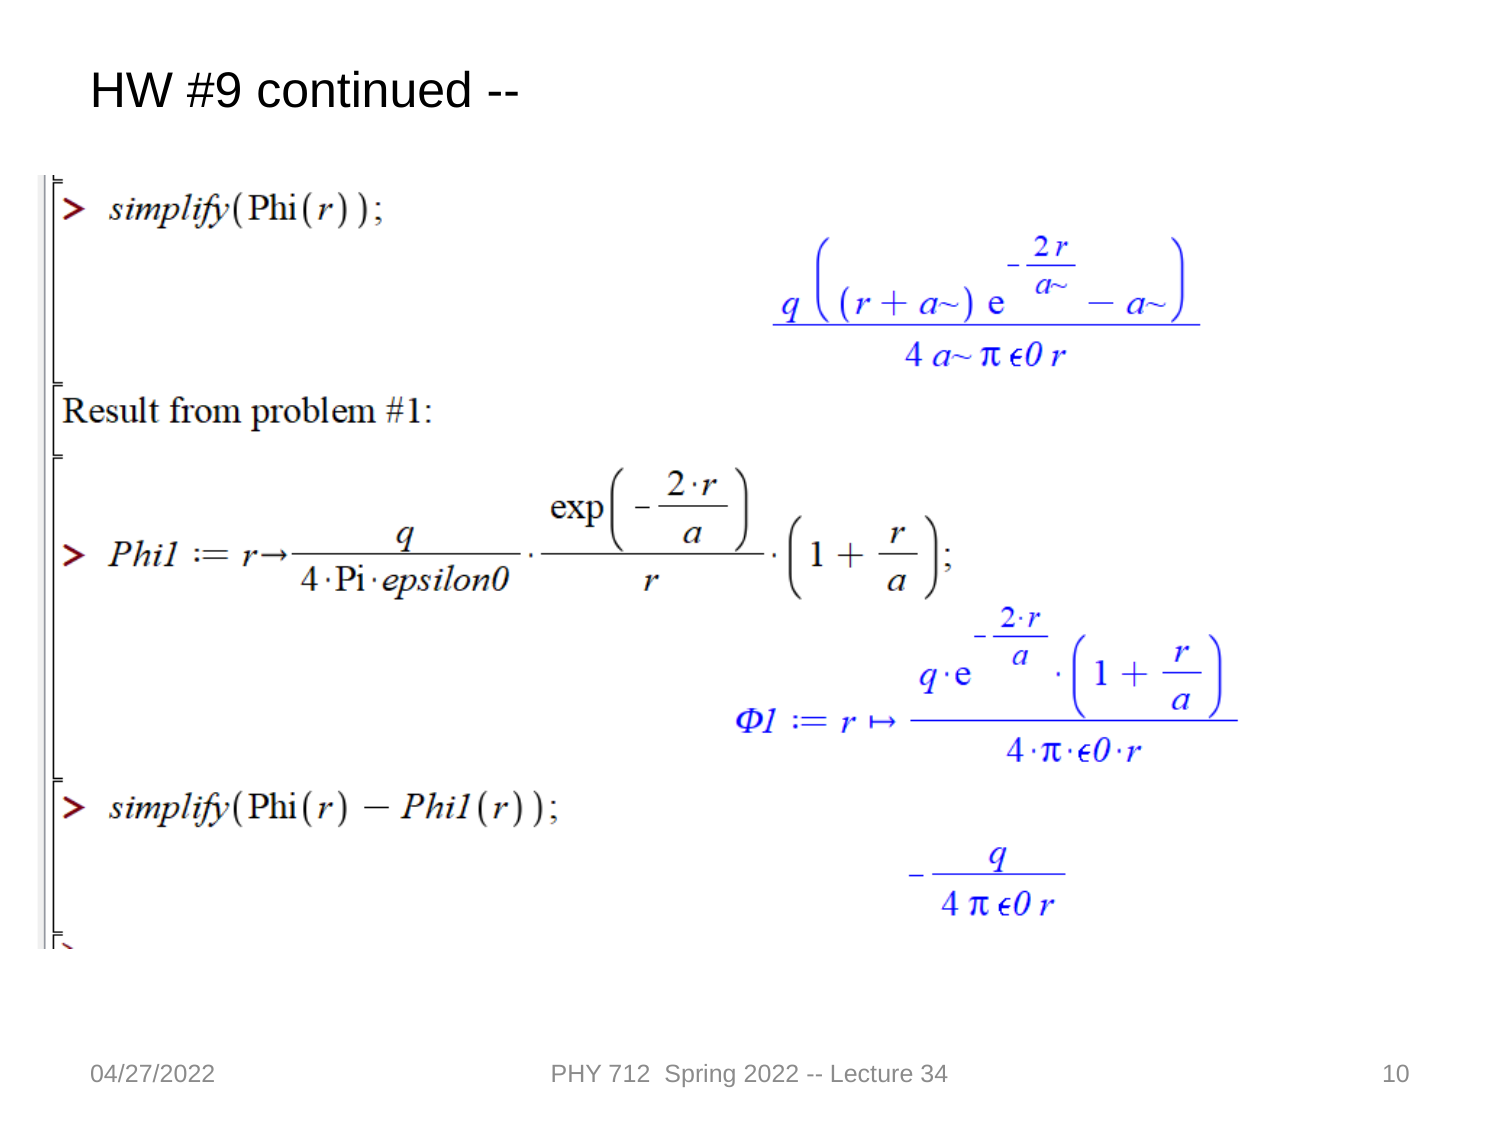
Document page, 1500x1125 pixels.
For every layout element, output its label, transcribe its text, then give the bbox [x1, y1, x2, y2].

slide_number 10 [1074, 1042, 1425, 1103]
picture [37, 175, 1351, 950]
text_box HW #9 continued -- [75, 49, 938, 125]
footer PHY 712 Spring 2022 -- Lecture 34 [512, 1042, 988, 1103]
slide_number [75, 1042, 425, 1103]
